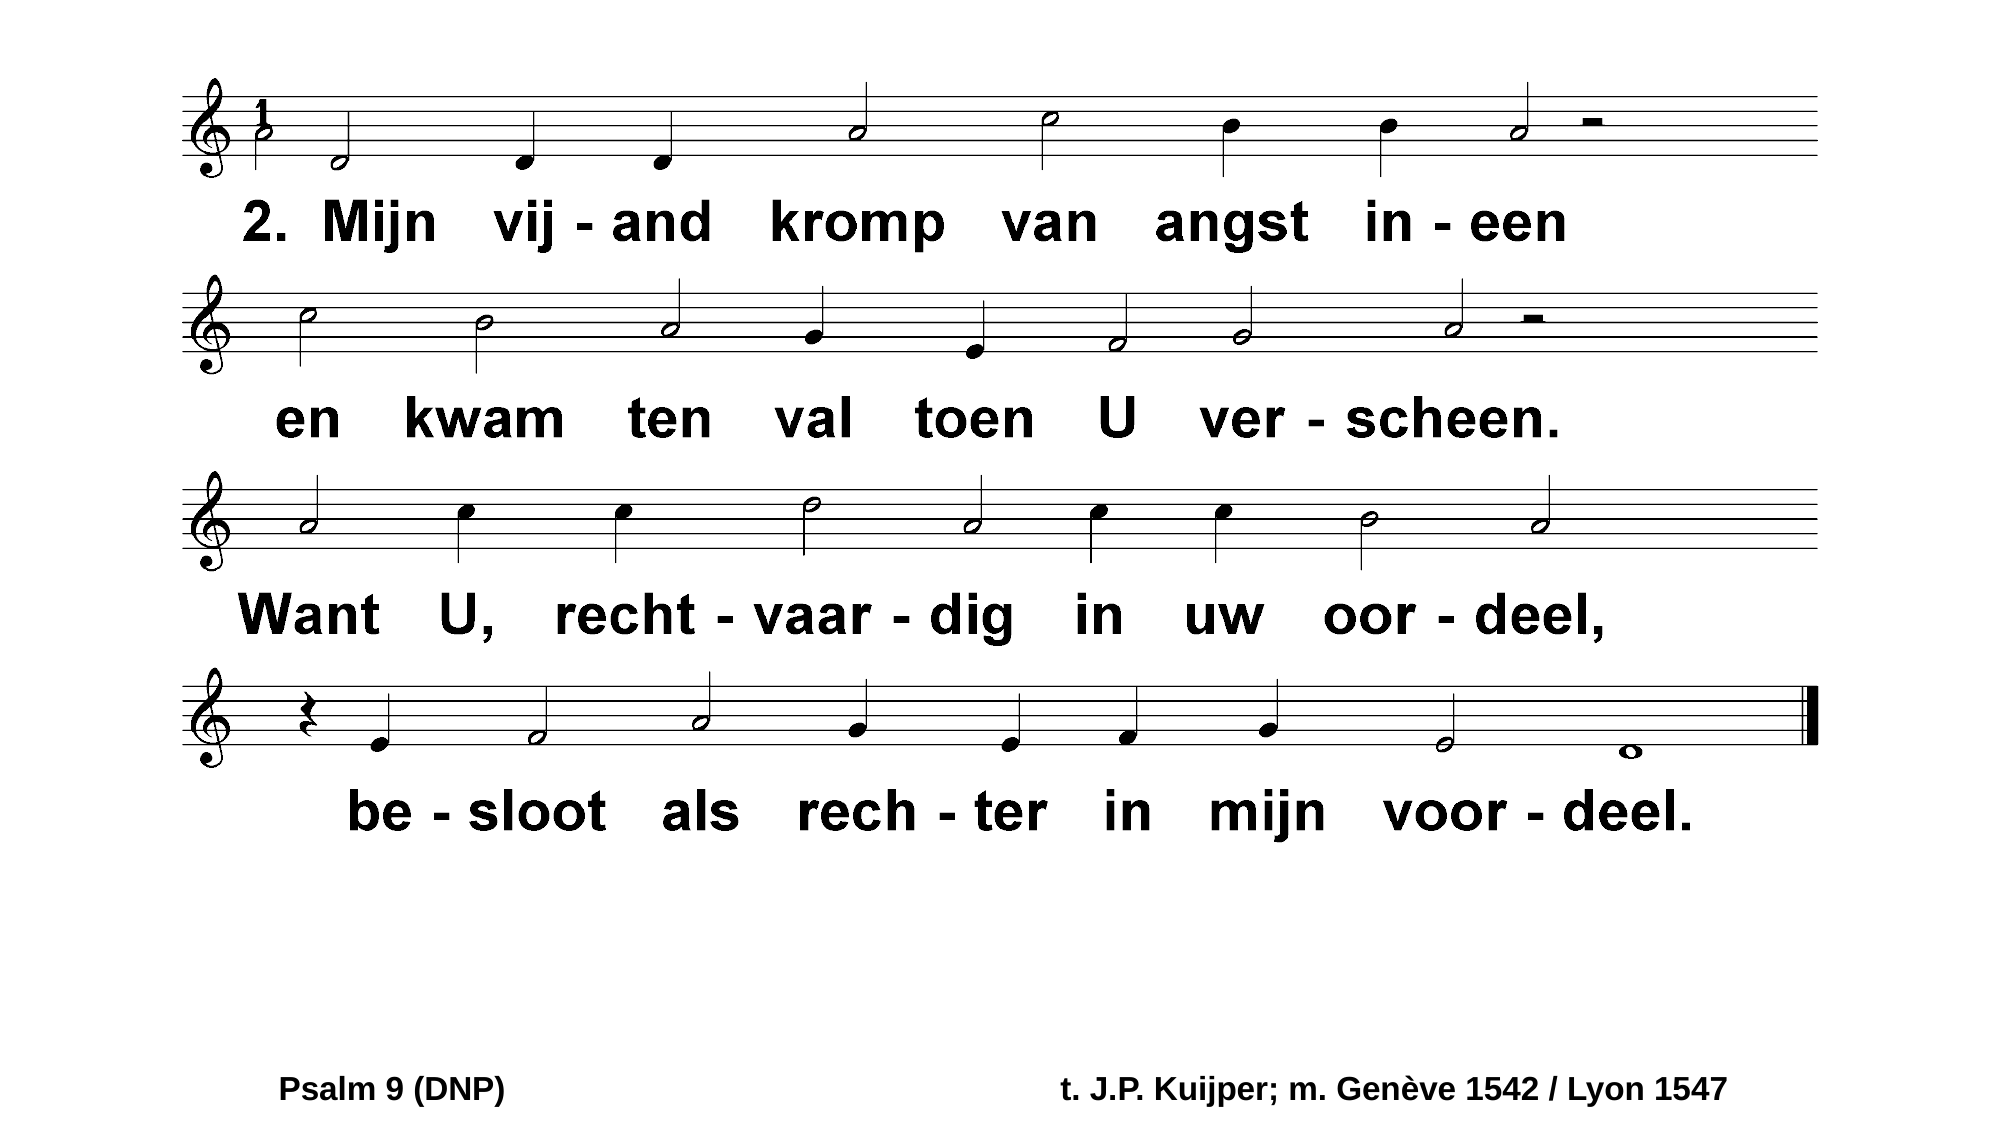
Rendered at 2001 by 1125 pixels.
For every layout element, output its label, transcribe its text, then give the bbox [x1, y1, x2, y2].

picture [166, 62, 1834, 858]
text_box Psalm 9 (DNP) t. J.P. Kuijper; m. Genève 1542 / Lyon 1547 [263, 1059, 1745, 1115]
